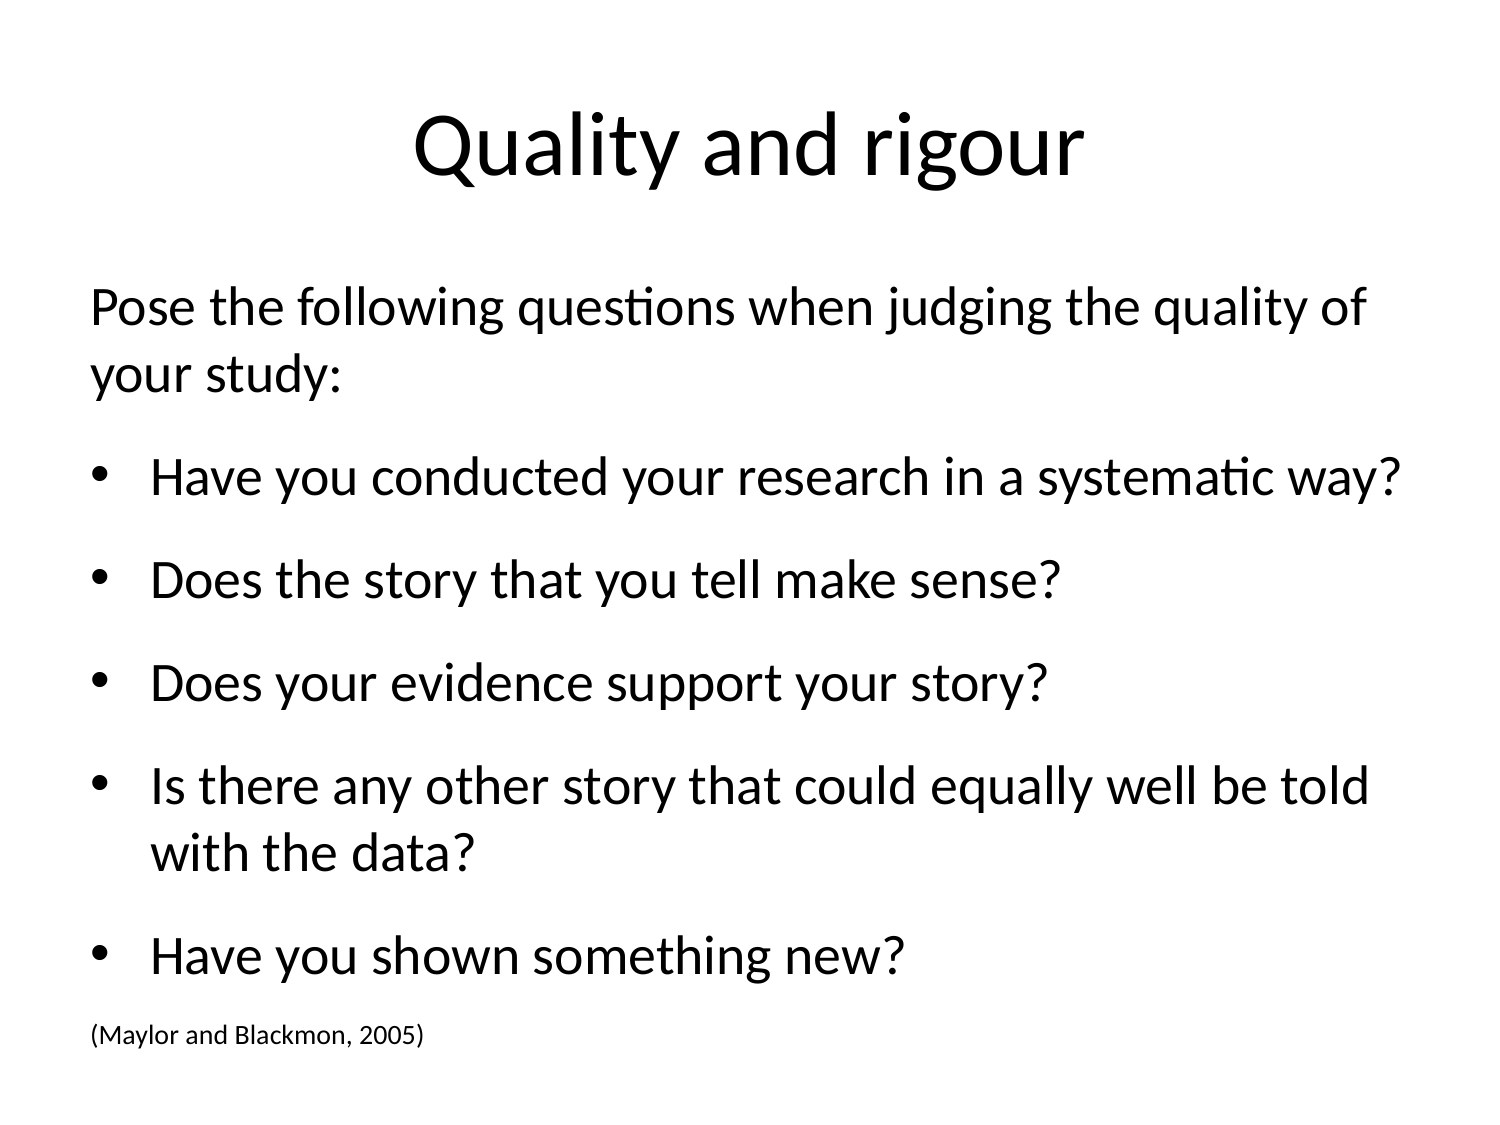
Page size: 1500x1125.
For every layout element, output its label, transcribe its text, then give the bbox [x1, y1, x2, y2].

list Pose the following questions when judging the quality of your study: Have you conducted your research in a systematic way? Does the story that you tell make sense? Does your evidence support your story? Is there any other story that could equally well be told with the data? Have you shown something new? (Maylor and Blackmon, 2005) [75, 262, 1425, 1083]
title Quality and rigour [75, 45, 1425, 233]
